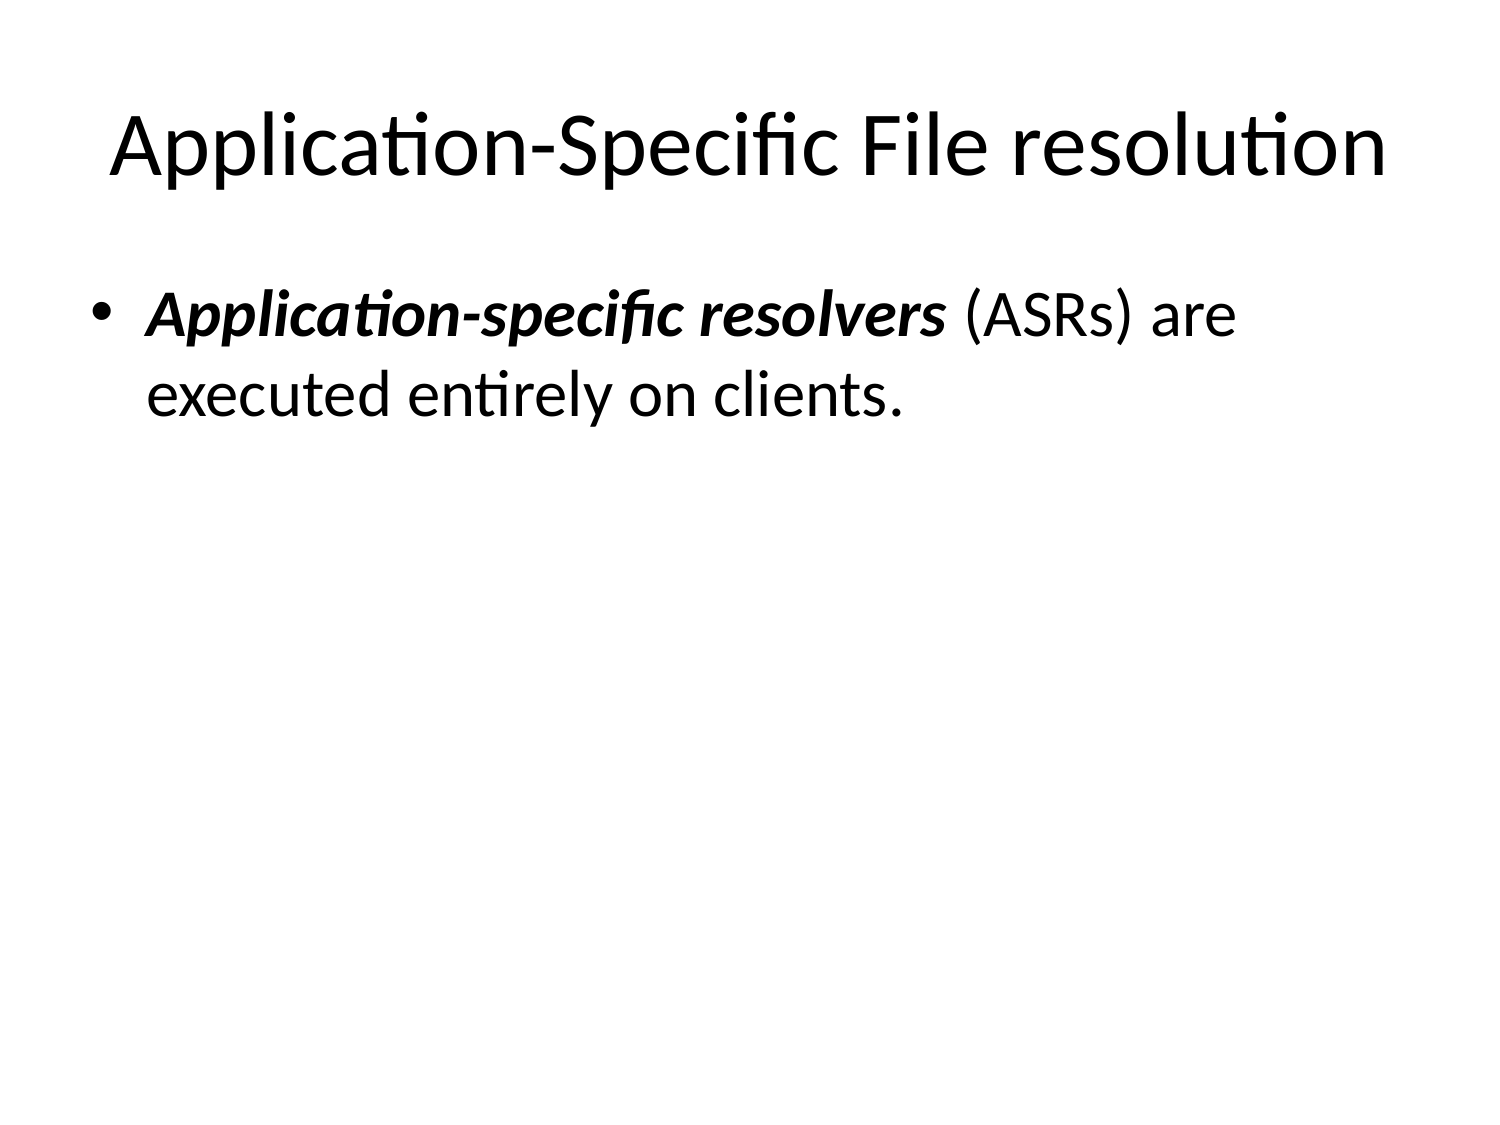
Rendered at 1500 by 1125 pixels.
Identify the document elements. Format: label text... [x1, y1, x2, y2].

title Application-Specific File resolution [75, 45, 1425, 233]
list Application-specific resolvers (ASRs) are executed entirely on clients. [75, 262, 1425, 1005]
